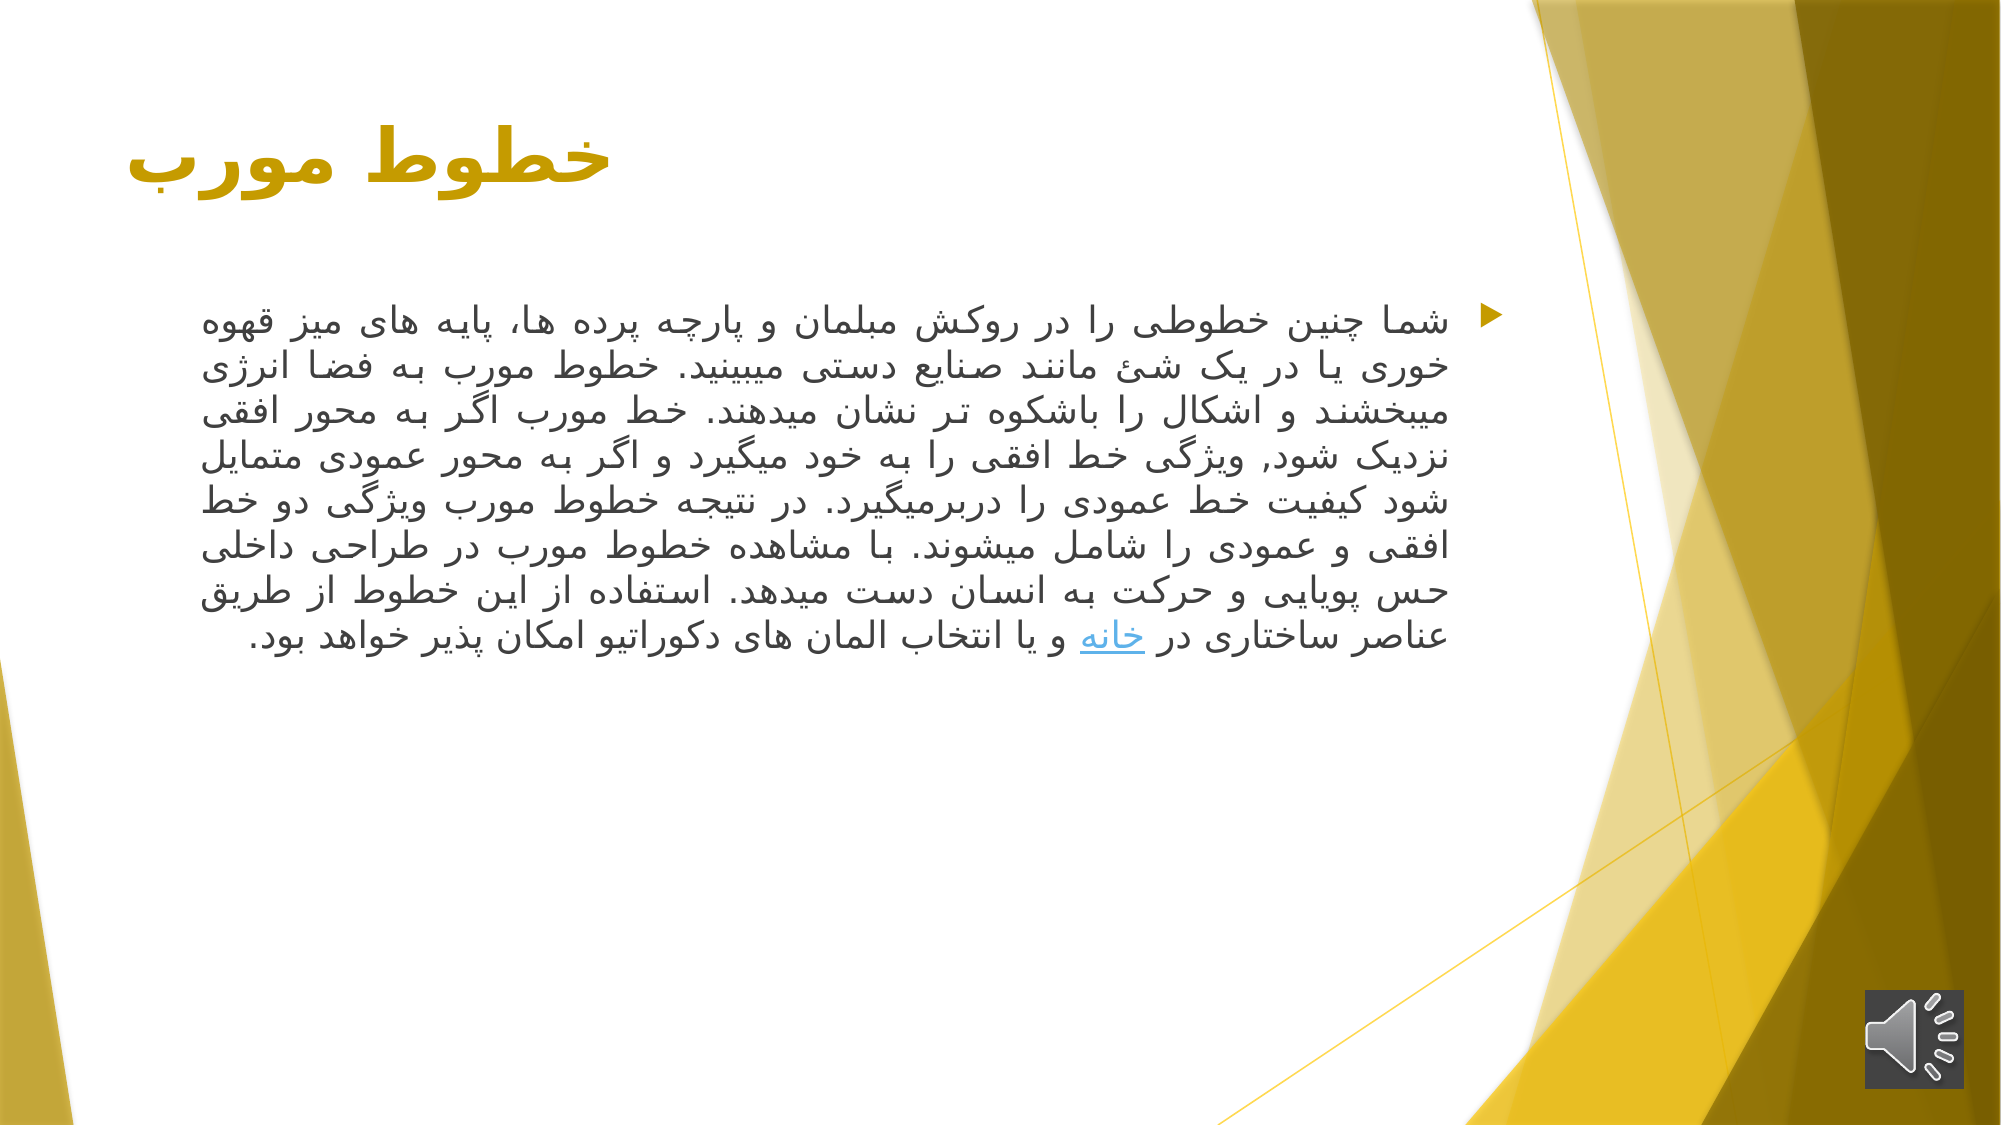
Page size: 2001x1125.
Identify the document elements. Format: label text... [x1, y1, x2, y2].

list شما چنین خطوطی را در روکش مبلمان و پارچه پرده ها، پایه های میز قهوه خوری یا در یک شئ مانند صنایع دستی میبینید. خطوط مورب به فضا انرژی میبخشند و اشکال را باشکوه تر نشان میدهند. خط مورب اگر به محور افقی نزدیک شود, ویژگی خط افقی را به خود میگیرد و اگر به محور عمودی متمایل شود کیفیت خط عمودی را دربرمیگیرد. در نتیجه خطوط مورب ویژگی دو خط افقی و عمودی را شامل میشوند. با مشاهده خطوط مورب در طراحی داخلی حس پویایی و حرکت به انسان دست میدهد. استفاده از این خطوط از طریق عناصر ساختاری در خانه و یا انتخاب المان های دکوراتیو امکان پذیر خواهد بود. [181, 288, 1522, 926]
picture [1864, 989, 1966, 1091]
title خطوط مورب [111, 99, 1522, 317]
